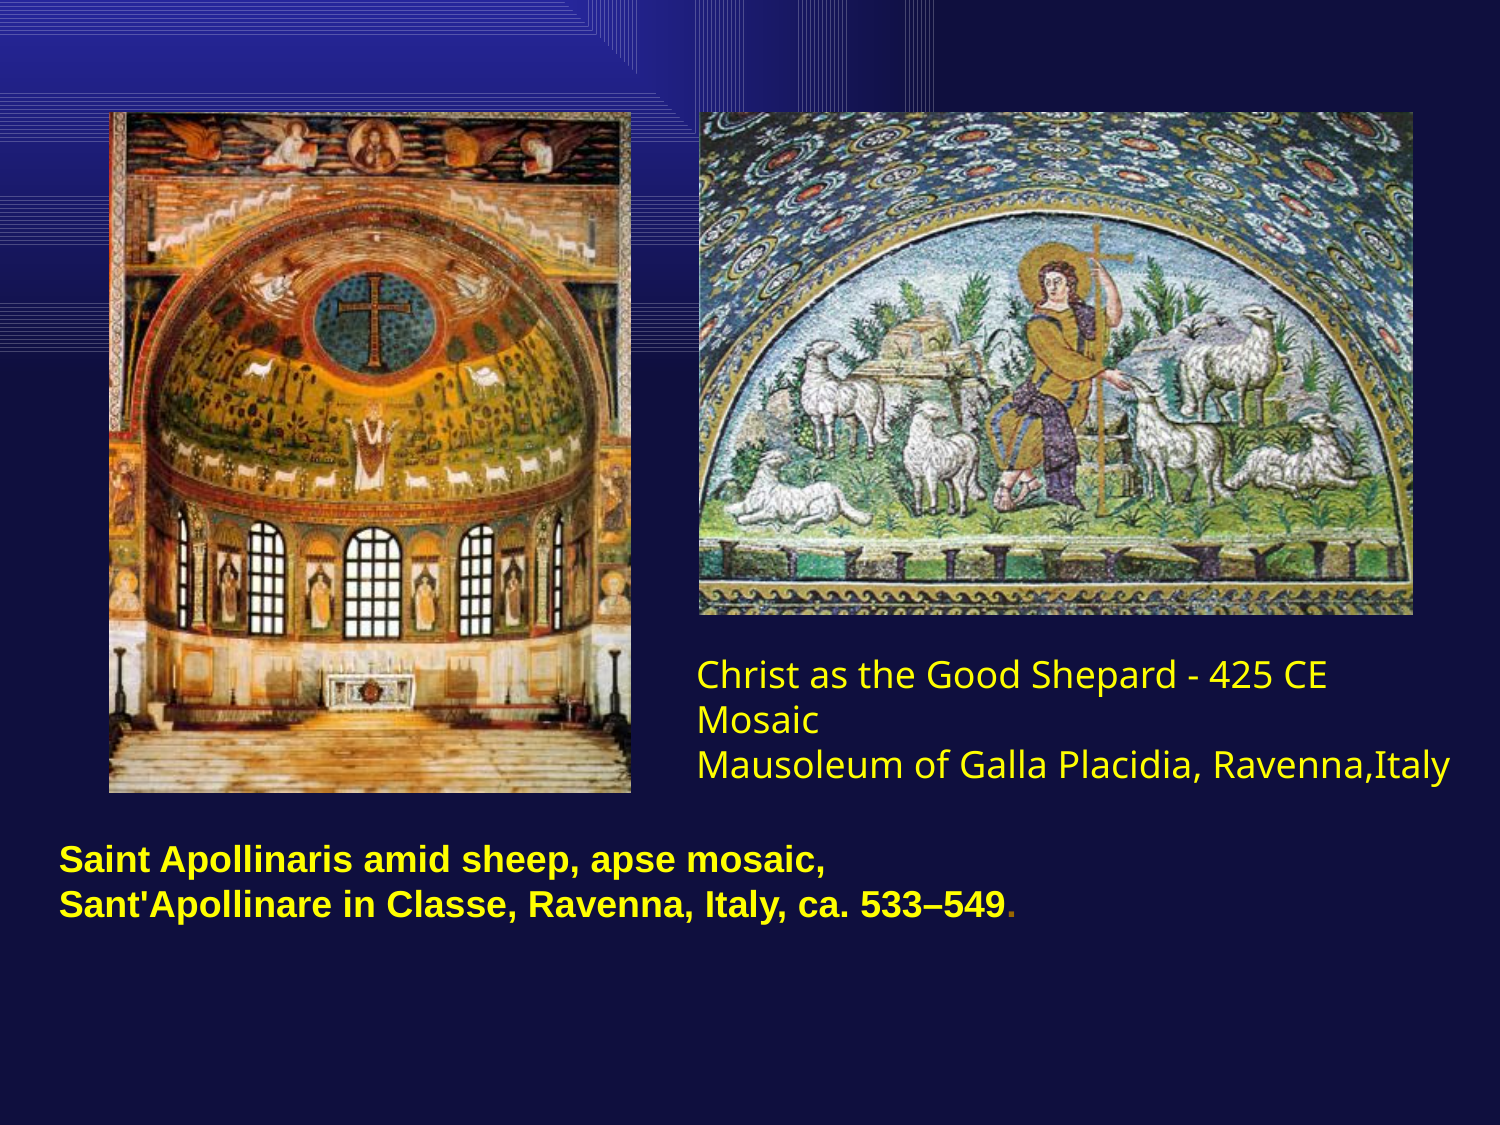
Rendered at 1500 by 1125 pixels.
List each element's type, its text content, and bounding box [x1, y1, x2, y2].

text_box Christ as the Good Shepard - 425 CE Mosaic Mausoleum of Galla Placidia, Ravenna,Italy [681, 643, 1482, 794]
picture [699, 112, 1413, 616]
title Saint Apollinaris amid sheep, apse mosaic, Sant'Apollinare in Classe, Ravenna, Italy, ca. 533–549. [43, 800, 1082, 961]
picture [109, 112, 632, 793]
